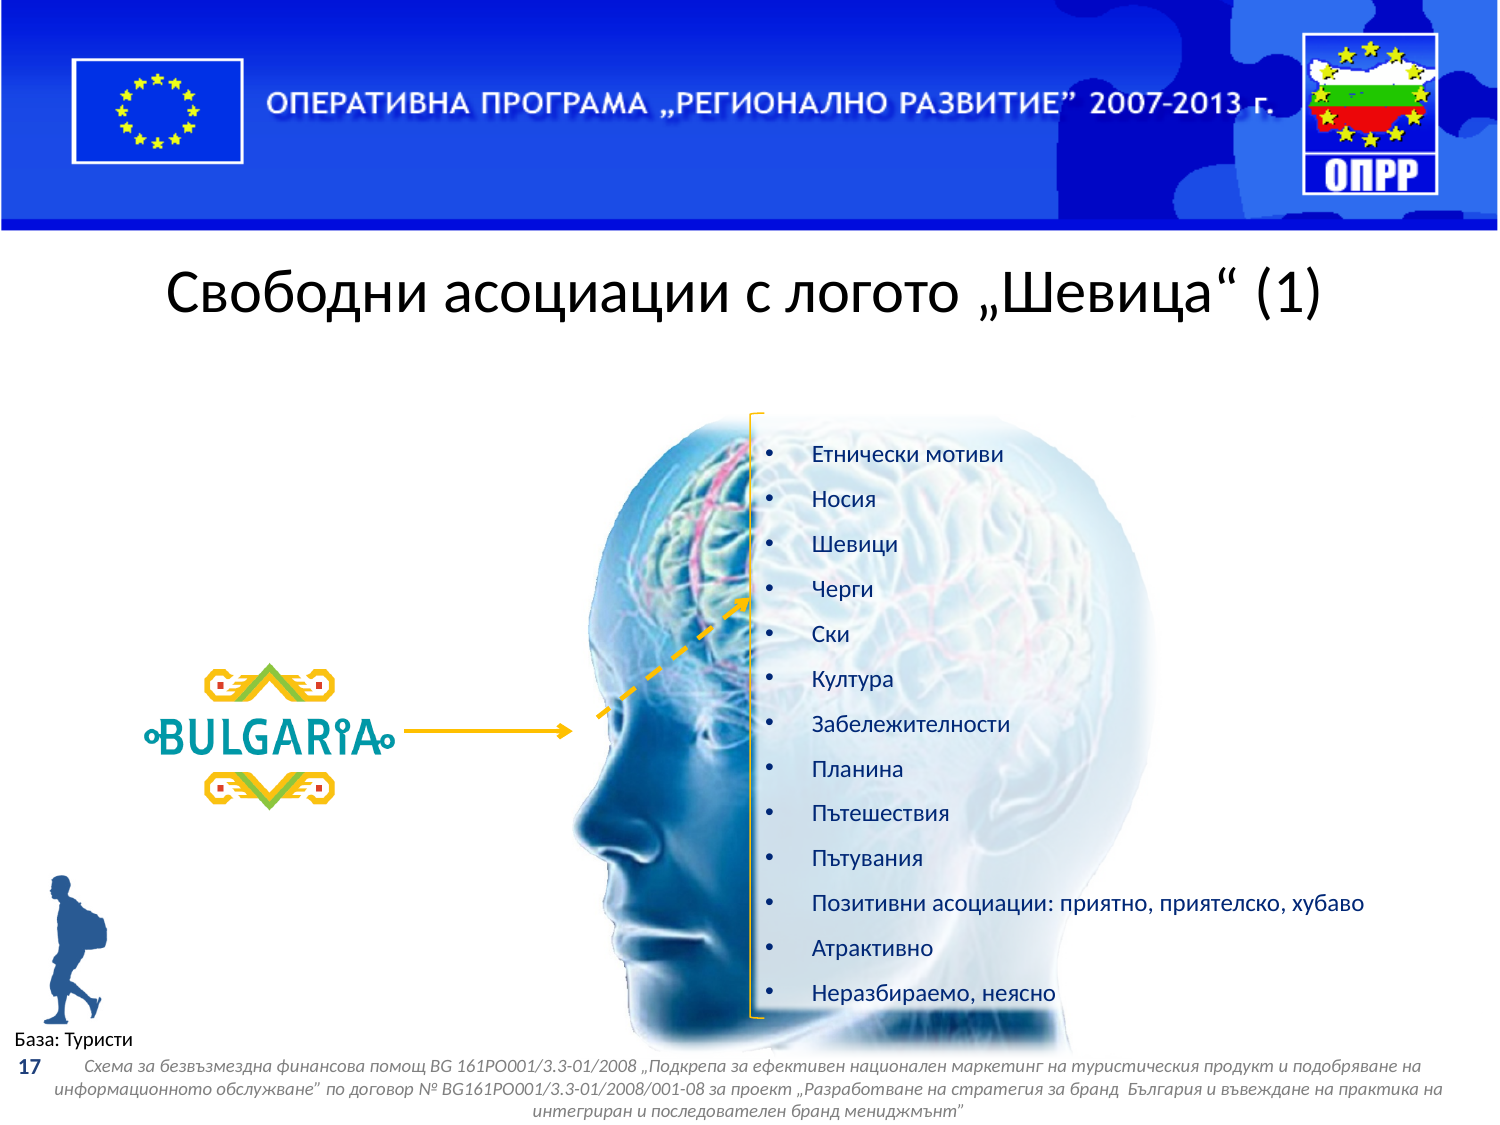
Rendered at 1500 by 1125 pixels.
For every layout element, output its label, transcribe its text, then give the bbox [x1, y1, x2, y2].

text_box Свободни асоциации с логото „Шевица“ (1) [0, 236, 1496, 338]
picture [31, 873, 117, 1029]
picture [135, 609, 407, 879]
picture [548, 412, 1164, 1059]
picture [0, 0, 1498, 232]
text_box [597, 597, 751, 718]
text_box База: Туристи [0, 1018, 254, 1058]
text_box Етнически мотиви Носия Шевици Черги Ски Култура Забележителности Планина Пътешествия Пътувания Позитивни асоциации: приятно, приятелско, хубаво Атрактивно Неразбираемо, неясно [1169, 424, 1476, 1007]
text_box [0, 0, 430, 150]
